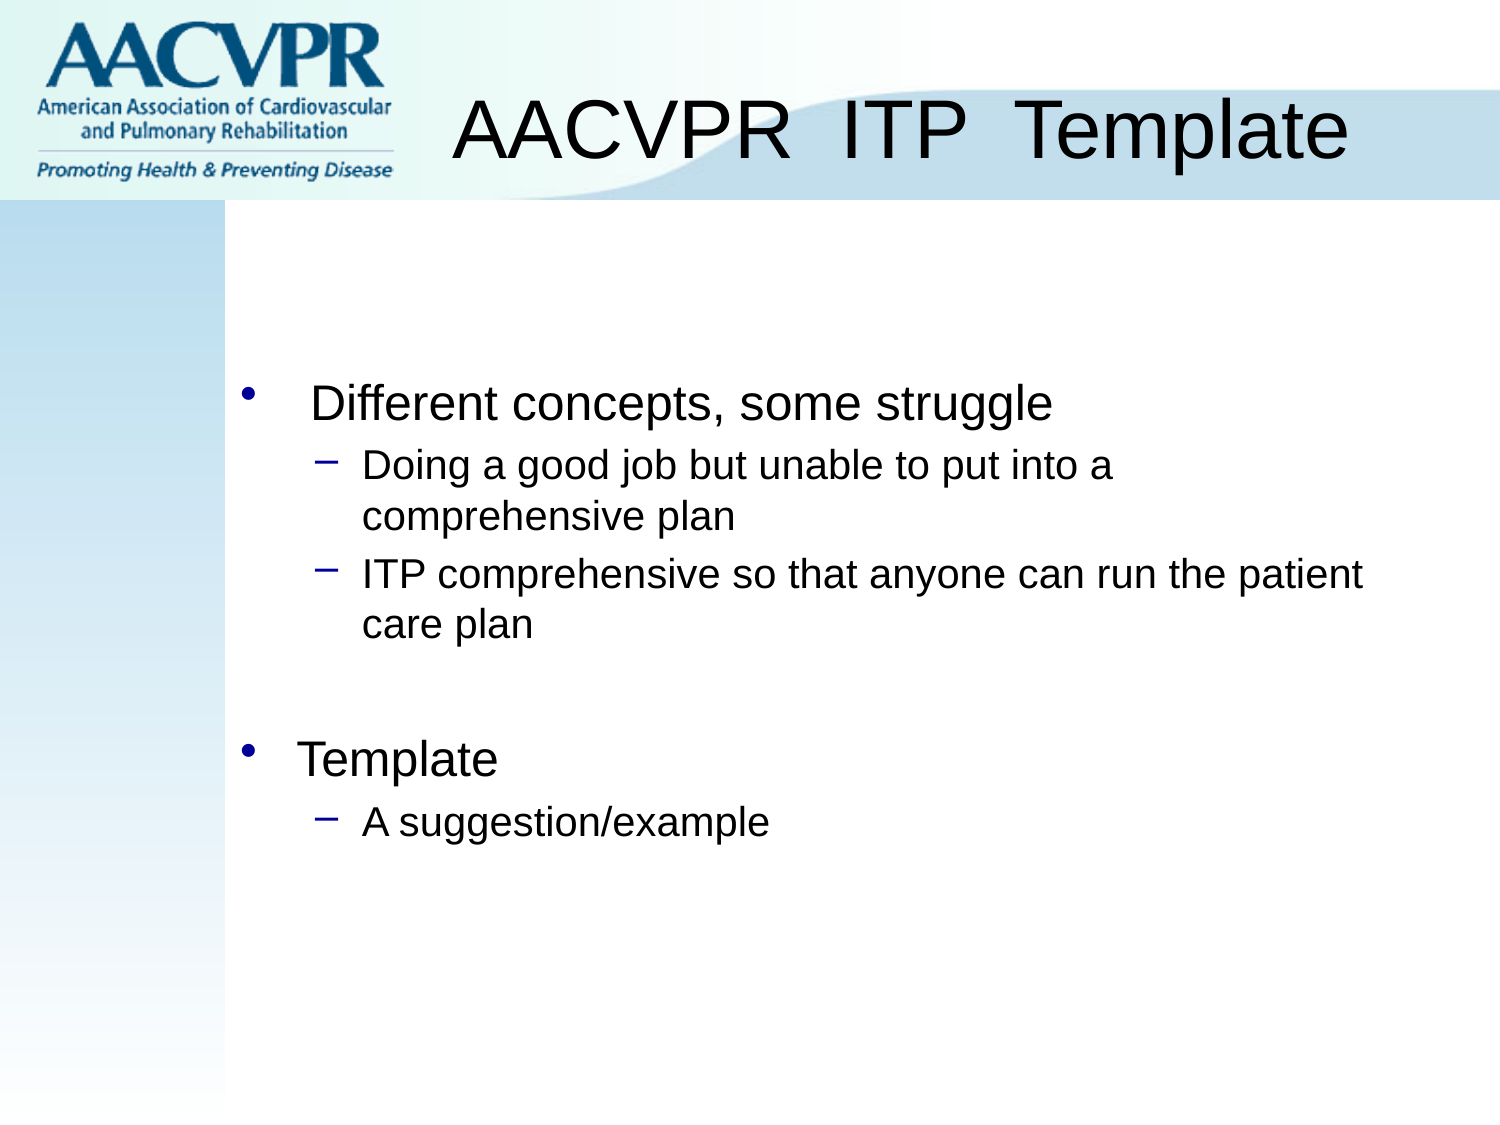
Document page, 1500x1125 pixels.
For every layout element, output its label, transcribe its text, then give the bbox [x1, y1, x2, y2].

picture [0, 0, 1500, 205]
list Different concepts, some struggle Doing a good job but unable to put into a comprehensive plan ITP comprehensive so that anyone can run the patient care plan Template A suggestion/example [224, 362, 1388, 1001]
title AACVPR ITP Template [437, 62, 1451, 188]
